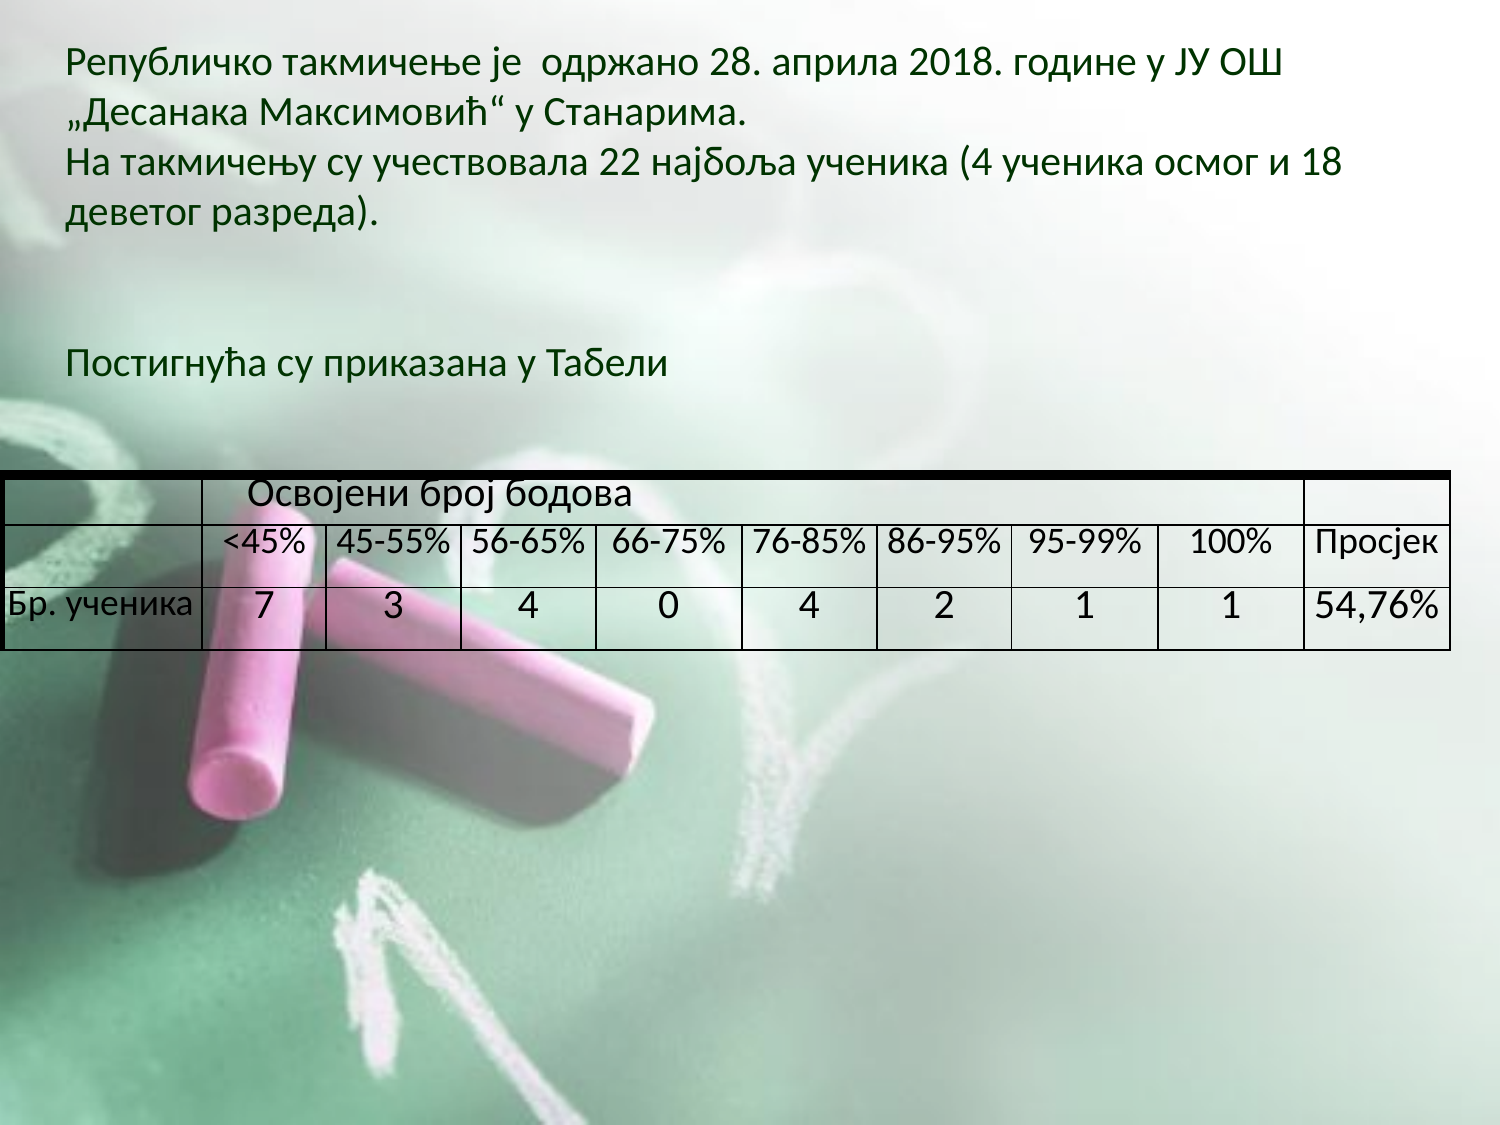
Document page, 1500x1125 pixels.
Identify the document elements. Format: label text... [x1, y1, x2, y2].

table_header Освојени број бодова [203, 480, 1303, 524]
table_cell <45% [203, 526, 325, 587]
table_cell 4 [743, 588, 876, 649]
table_cell 54,76% [1305, 588, 1449, 649]
table_cell 76-85% [743, 526, 876, 587]
table_header [5, 480, 201, 524]
table_cell 7 [203, 588, 325, 649]
table_cell 1 [1159, 588, 1303, 649]
text_box Републичко такмичење је одржано 28. априла 2018. године у ЈУ ОШ „Десанака Максимовић“ у Станарима. На такмичењу су учествовала 22 најбоља ученика (4 ученика осмог и 18 деветог разреда). Постигнућа су приказана у Табели [50, 26, 1425, 392]
table_cell 45-55% [327, 526, 460, 587]
table_cell 56-65% [462, 526, 595, 587]
table_cell 95-99% [1012, 526, 1157, 587]
table_header [1305, 480, 1449, 524]
table_cell 0 [597, 588, 741, 649]
table_cell 4 [462, 588, 595, 649]
table_cell 86-95% [878, 526, 1011, 587]
table_cell 100% [1159, 526, 1303, 587]
table_cell [5, 526, 201, 587]
table_cell 9. [0, 0, 1500, 1125]
table_cell 66-75% [597, 526, 741, 587]
table_cell 2 [878, 588, 1011, 649]
table_cell 3 [327, 588, 460, 649]
table_cell Бр. ученика [5, 588, 201, 649]
table_cell Просјек [1305, 526, 1449, 587]
table_cell 1 [1012, 588, 1157, 649]
